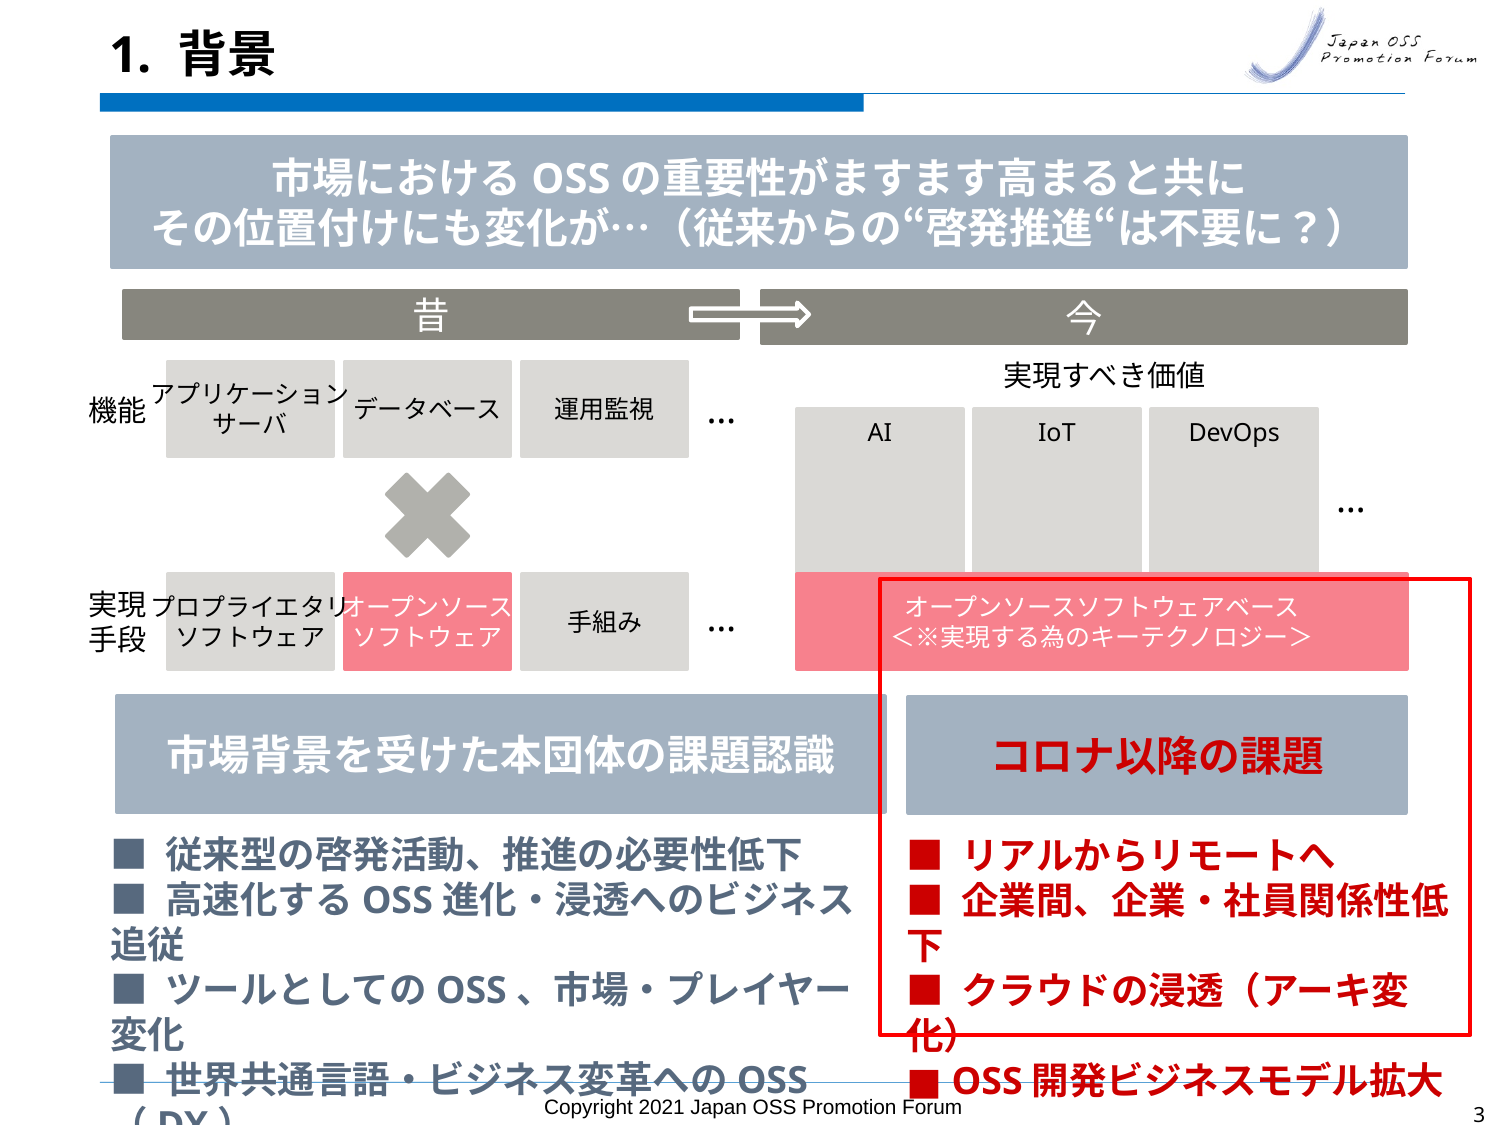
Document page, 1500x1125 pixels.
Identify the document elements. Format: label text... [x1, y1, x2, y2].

text_box アプリケーション サーバ [167, 361, 333, 457]
text_box 今 [761, 290, 1406, 344]
slide_number 2 [1405, 1093, 1500, 1125]
text_box … [691, 586, 752, 646]
text_box DevOps [1151, 408, 1317, 574]
text_box ■ リアルからリモートへ ■ 企業間、企業・社員関係性低下 ■ クラウドの浸透（アーキ変化） ■ OSS開発ビジネスモデル拡大 [891, 1037, 1471, 1110]
text_box [878, 577, 1472, 1037]
text_box 実現 手段 [73, 578, 162, 664]
footer Copyright 2021 Japan OSS Promotion Forum [880, 1085, 1129, 1117]
text_box … [1321, 467, 1381, 528]
text_box [690, 302, 809, 327]
text_box 機能 [73, 385, 162, 435]
text_box 昔 [123, 290, 739, 338]
text_box … [691, 378, 752, 439]
text_box IoT [974, 408, 1140, 574]
title 1. 背景 [94, 14, 1407, 91]
text_box データベース [344, 361, 511, 457]
text_box [387, 474, 469, 556]
text_box オープンソース ソフトウェア [344, 574, 511, 669]
text_box オープンソースソフトウェアベース ＜※実現する為のキーテクノロジー＞ [797, 574, 1407, 669]
text_box プロプライエタリ ソフトウェア [167, 574, 333, 669]
text_box 市場背景を受けた本団体の課題認識 [115, 694, 878, 814]
text_box AI [797, 408, 963, 574]
text_box 実現すべき価値 [988, 349, 1221, 400]
text_box 市場におけるOSSの重要性がますます高まると共に その位置付けにも変化が…（従来からの“啓発推進“は不要に？） [110, 135, 1408, 269]
text_box 手組み [522, 574, 688, 669]
text_box ■ 従来型の啓発活動、推進の必要性低下 ■ 高速化するOSS進化・浸透へのビジネス追従 ■ ツールとしてのOSS、市場・プレイヤー変化 ■ 世界共通言語・ビジネス変革へのOSS（DX） [95, 823, 880, 1125]
picture [1225, 0, 1496, 91]
text_box 運用監視 [522, 361, 688, 457]
